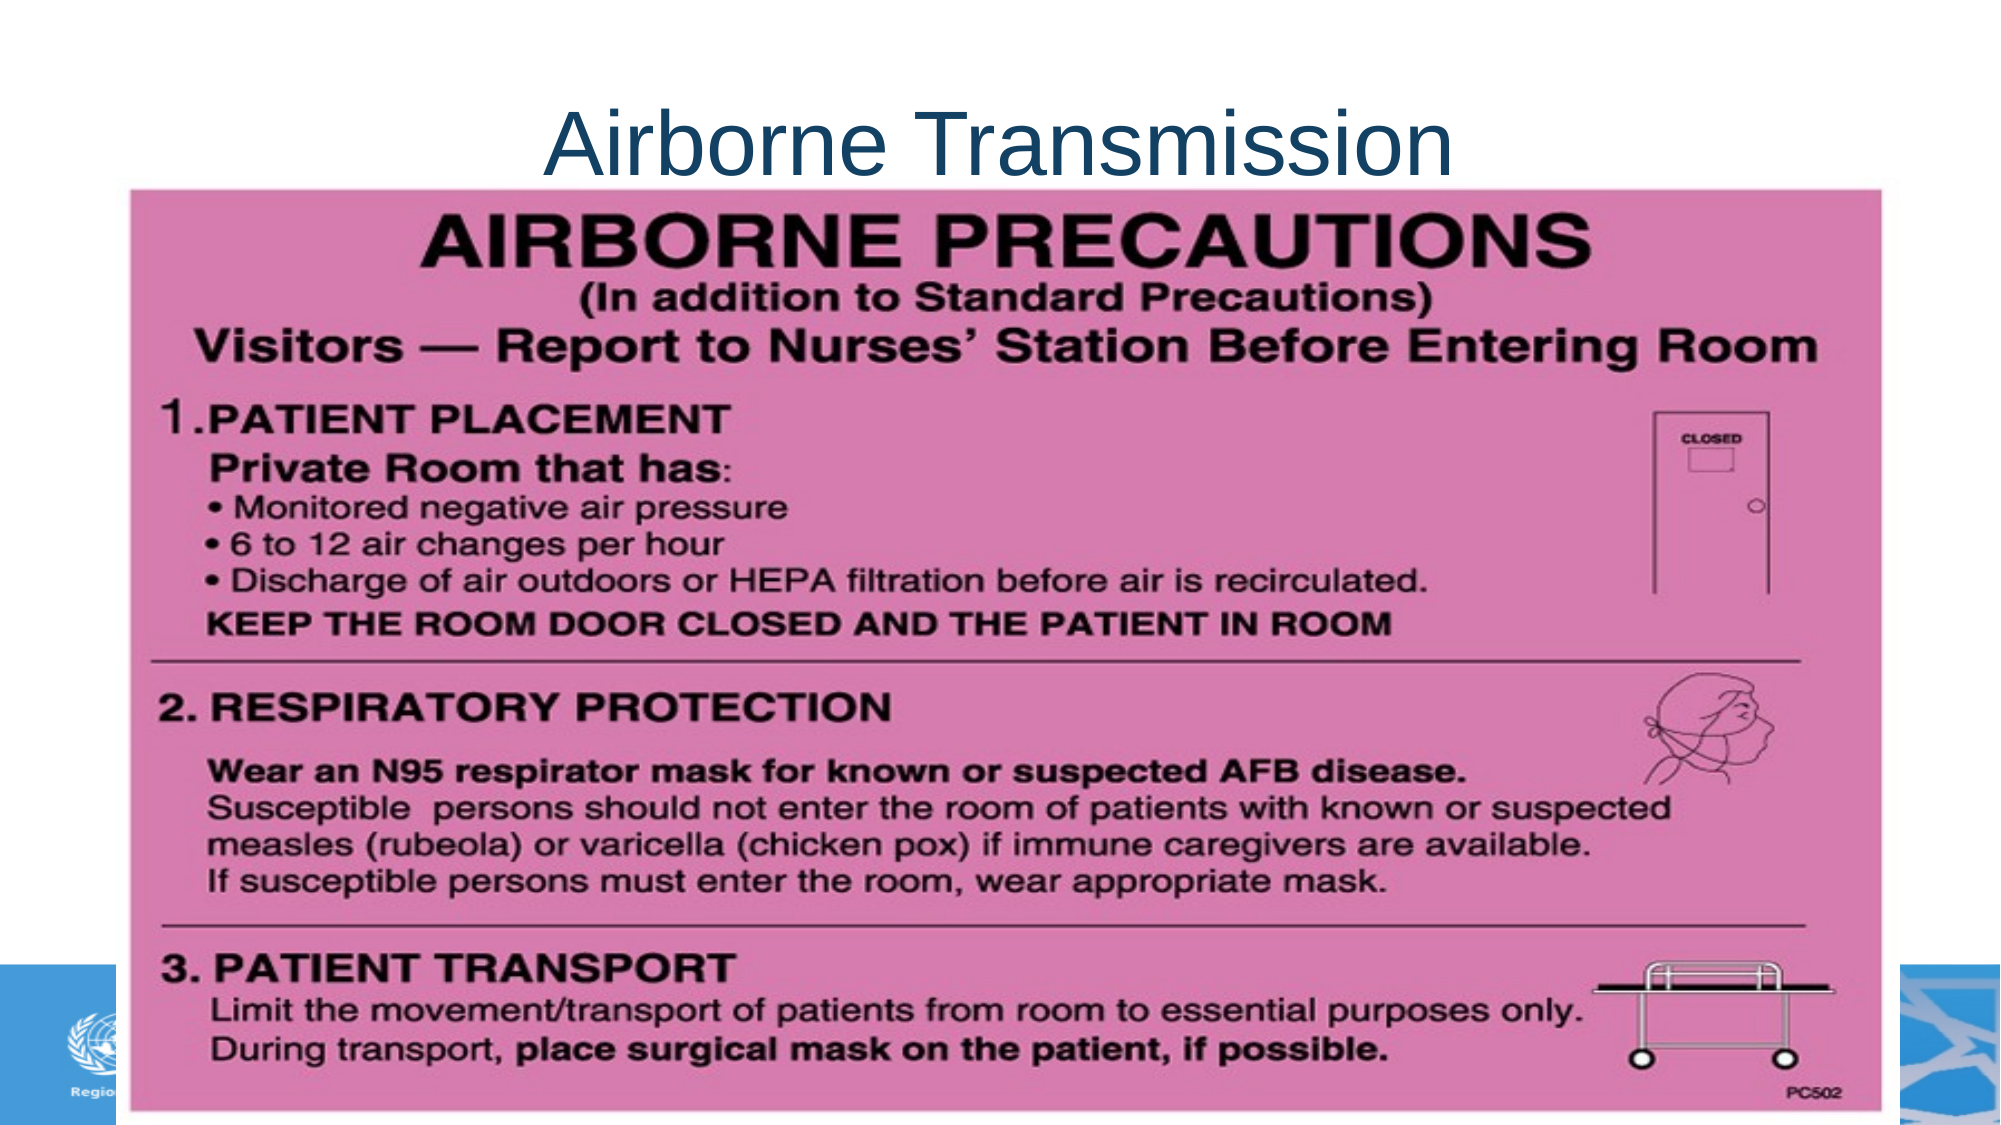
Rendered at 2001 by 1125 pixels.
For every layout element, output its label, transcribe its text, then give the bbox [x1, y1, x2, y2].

title Airborne Transmission [99, 45, 1900, 233]
list Airborne transmission occurs when droplet nuclei (evaporated droplets) <5 micron in size are disseminated in the air. These droplet nuclei can remain suspended in the air for long periods of time. Diseases which spread by this mode include open/active pulmonary tuberculosis (TB), measles, chicken pox, pulmonary plague and haemorrhagic fever with pneumonia. [99, 262, 111, 1005]
picture [0, 178, 2000, 1125]
